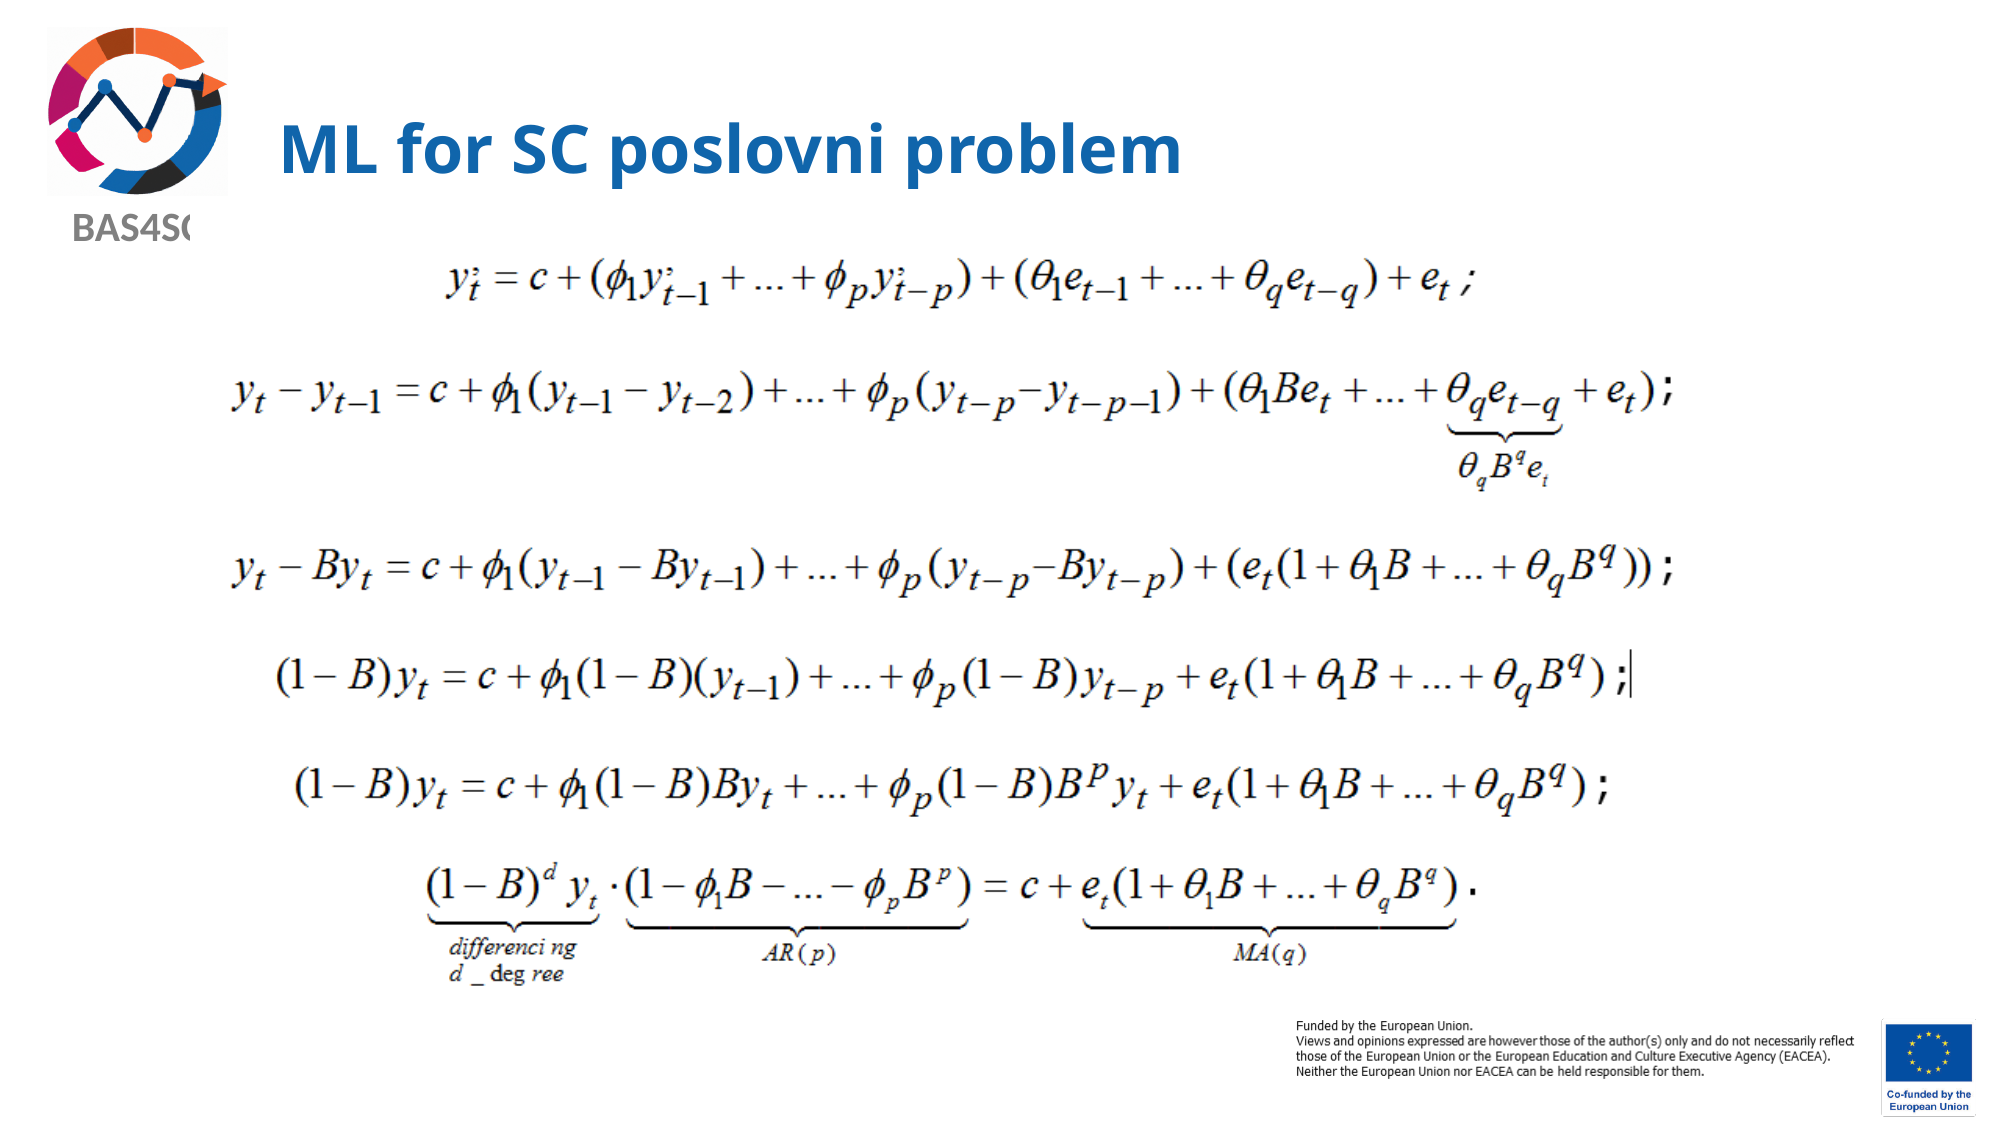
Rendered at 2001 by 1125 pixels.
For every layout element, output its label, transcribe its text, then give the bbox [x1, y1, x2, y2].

title ML for SC poslovni problem [263, 59, 1863, 244]
picture [190, 199, 1871, 1087]
picture [1875, 1013, 1982, 1121]
picture [47, 27, 228, 196]
